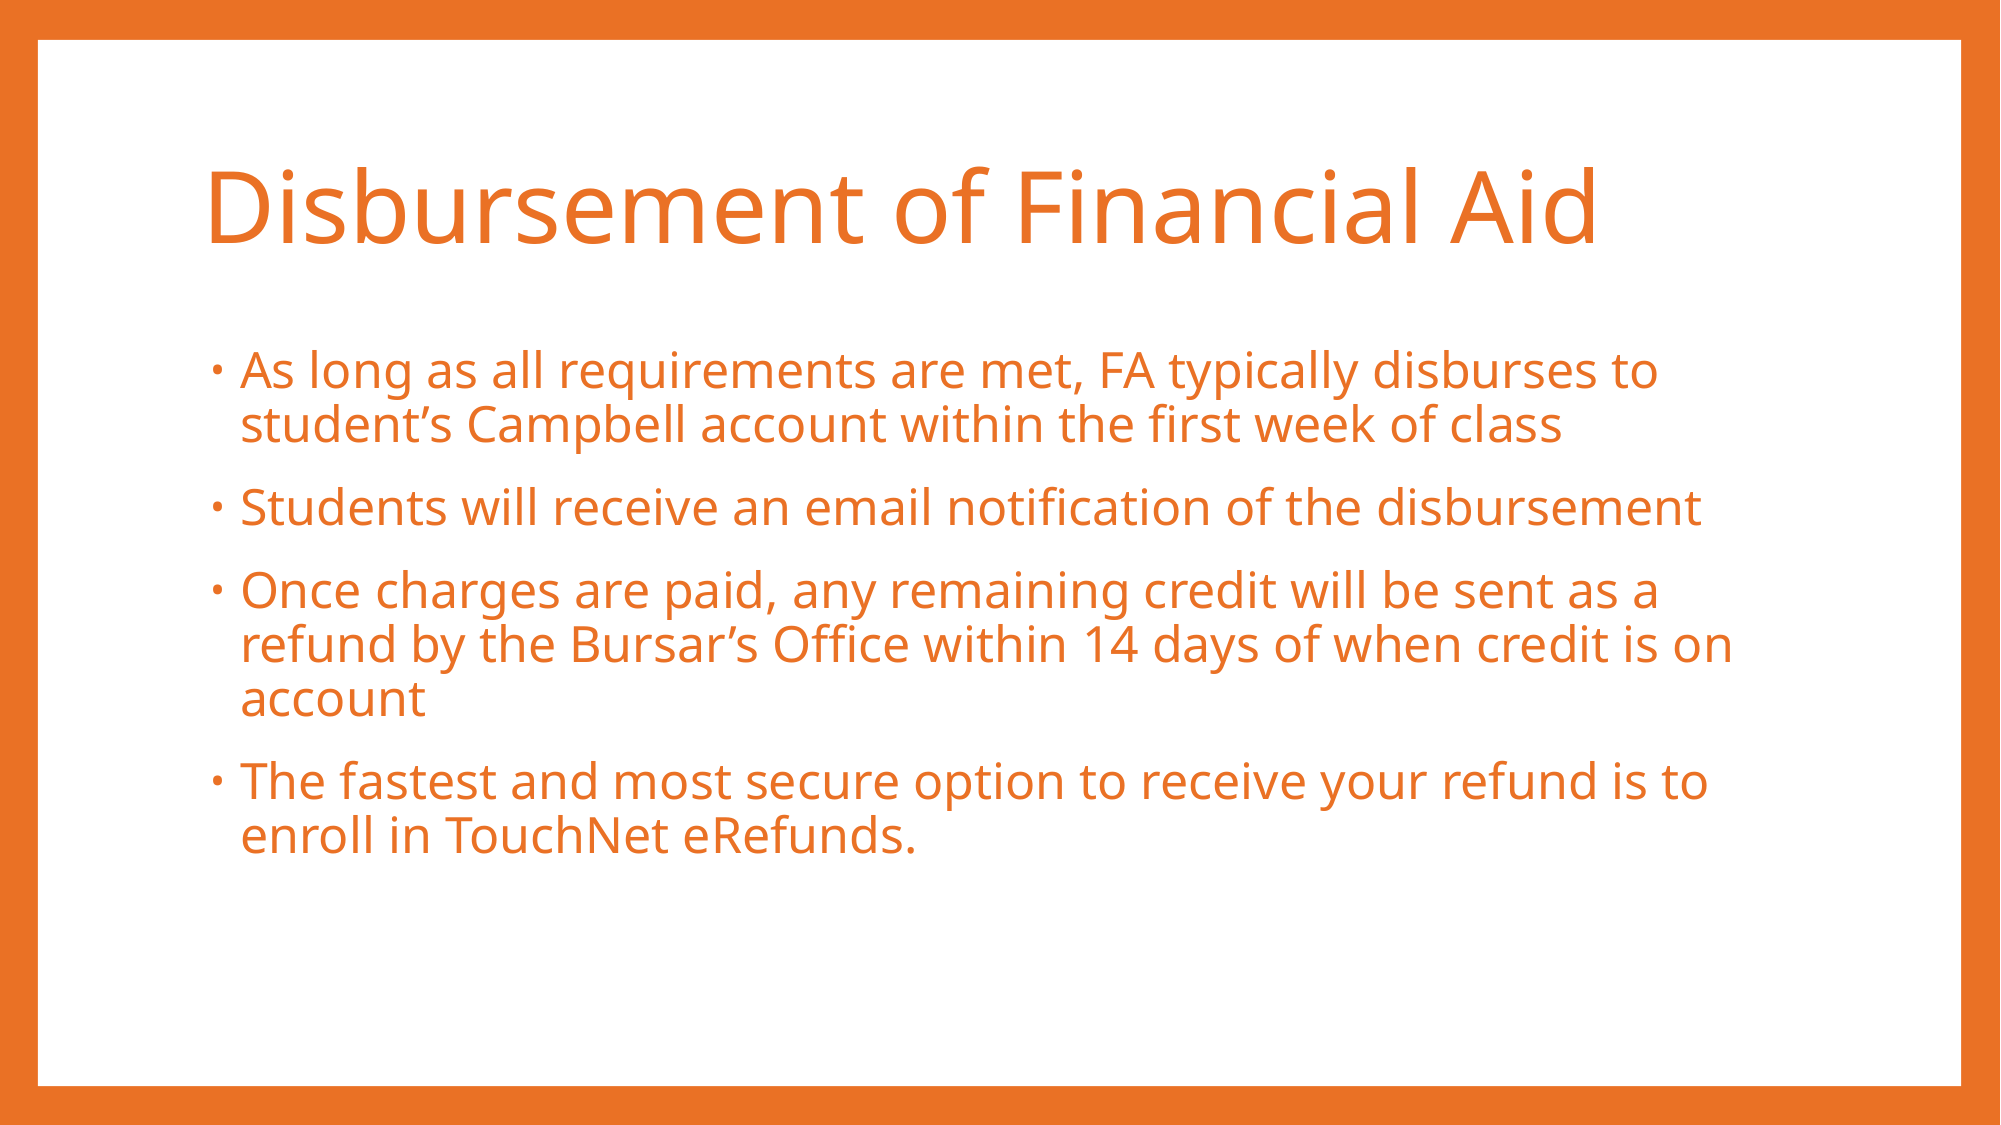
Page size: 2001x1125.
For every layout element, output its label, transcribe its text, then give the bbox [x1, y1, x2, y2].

list As long as all requirements are met, FA typically disburses to student’s Campbell account within the first week of class Students will receive an email notification of the disbursement Once charges are paid, any remaining credit will be sent as a refund by the Bursar’s Office within 14 days of when credit is on account The fastest and most secure option to receive your refund is to enroll in TouchNet eRefunds. [187, 337, 1808, 941]
title Disbursement of Financial Aid [187, 99, 1808, 323]
